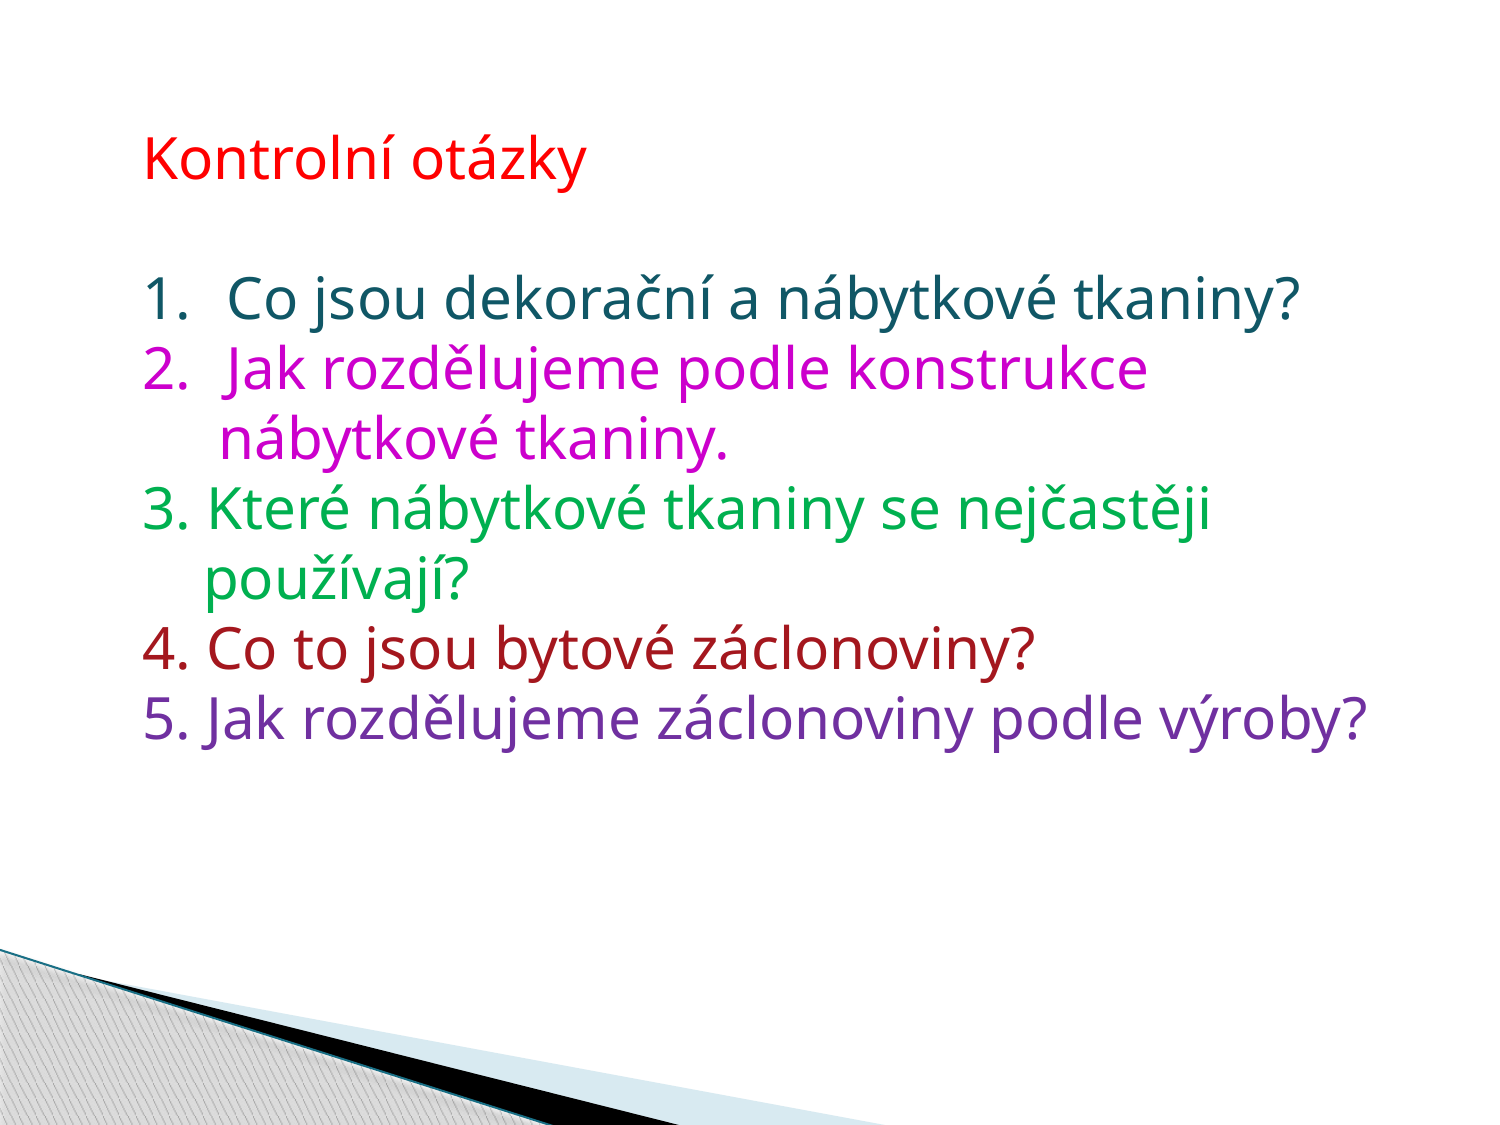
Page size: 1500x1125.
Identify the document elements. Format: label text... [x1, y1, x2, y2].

text_box Kontrolní otázky Co jsou dekorační a nábytkové tkaniny? Jak rozdělujeme podle konstrukce nábytkové tkaniny. 3. Které nábytkové tkaniny se nejčastěji používají? 4. Co to jsou bytové záclonoviny? 5. Jak rozdělujeme záclonoviny podle výroby? [127, 113, 1384, 759]
